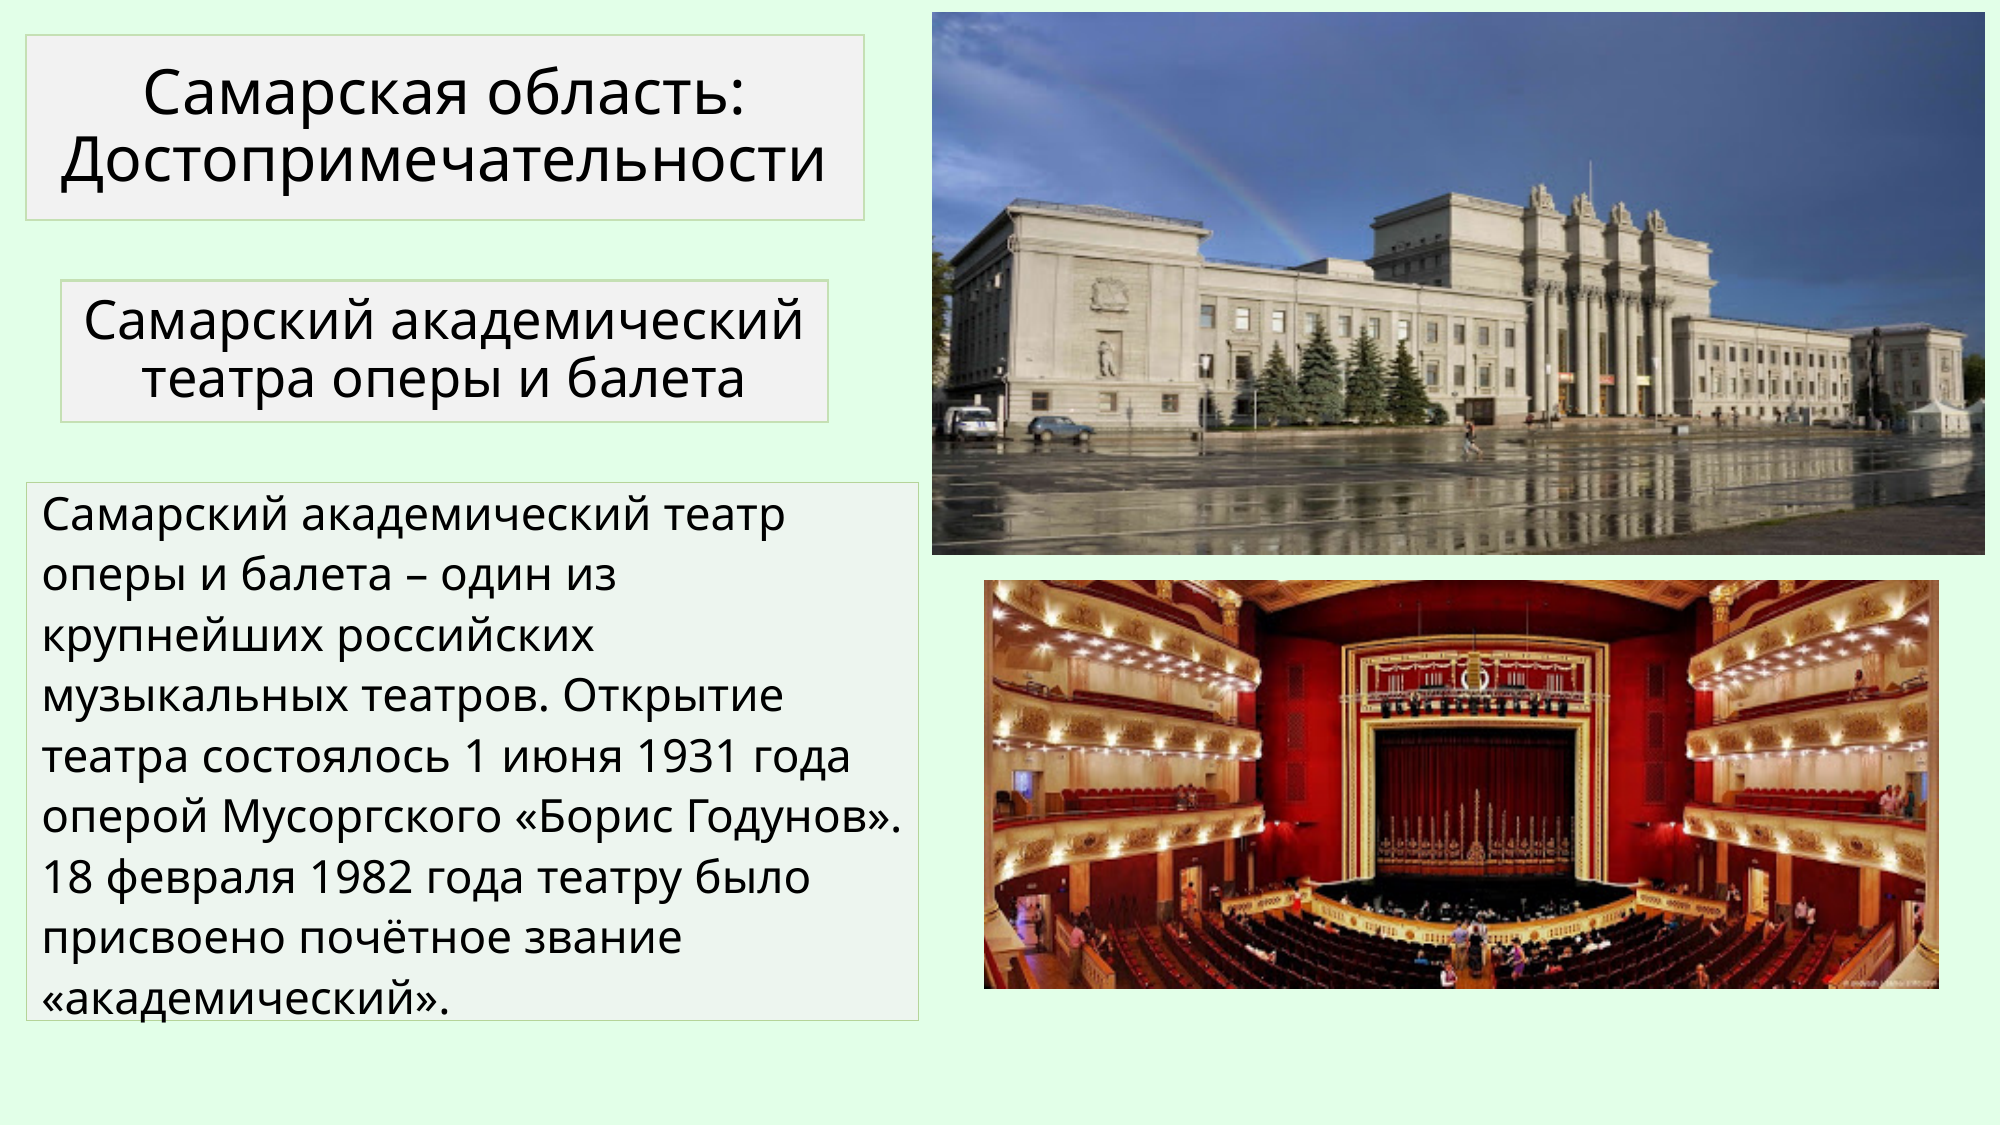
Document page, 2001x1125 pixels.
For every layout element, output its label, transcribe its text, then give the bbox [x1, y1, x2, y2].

picture [932, 12, 1985, 555]
text_box Самарский академический театр оперы и балета – один из крупнейших российских музыкальных театров. Открытие театра состоялось 1 июня 1931 года оперой Мусоргского «Борис Годунов». 18 февраля 1982 года театру было присвоено почётное звание «академический». [25, 481, 919, 1021]
text_box Самарский академический театра оперы и балета [60, 279, 829, 423]
title Самарская область: Достопримечательности [25, 34, 865, 221]
picture [984, 580, 1939, 989]
